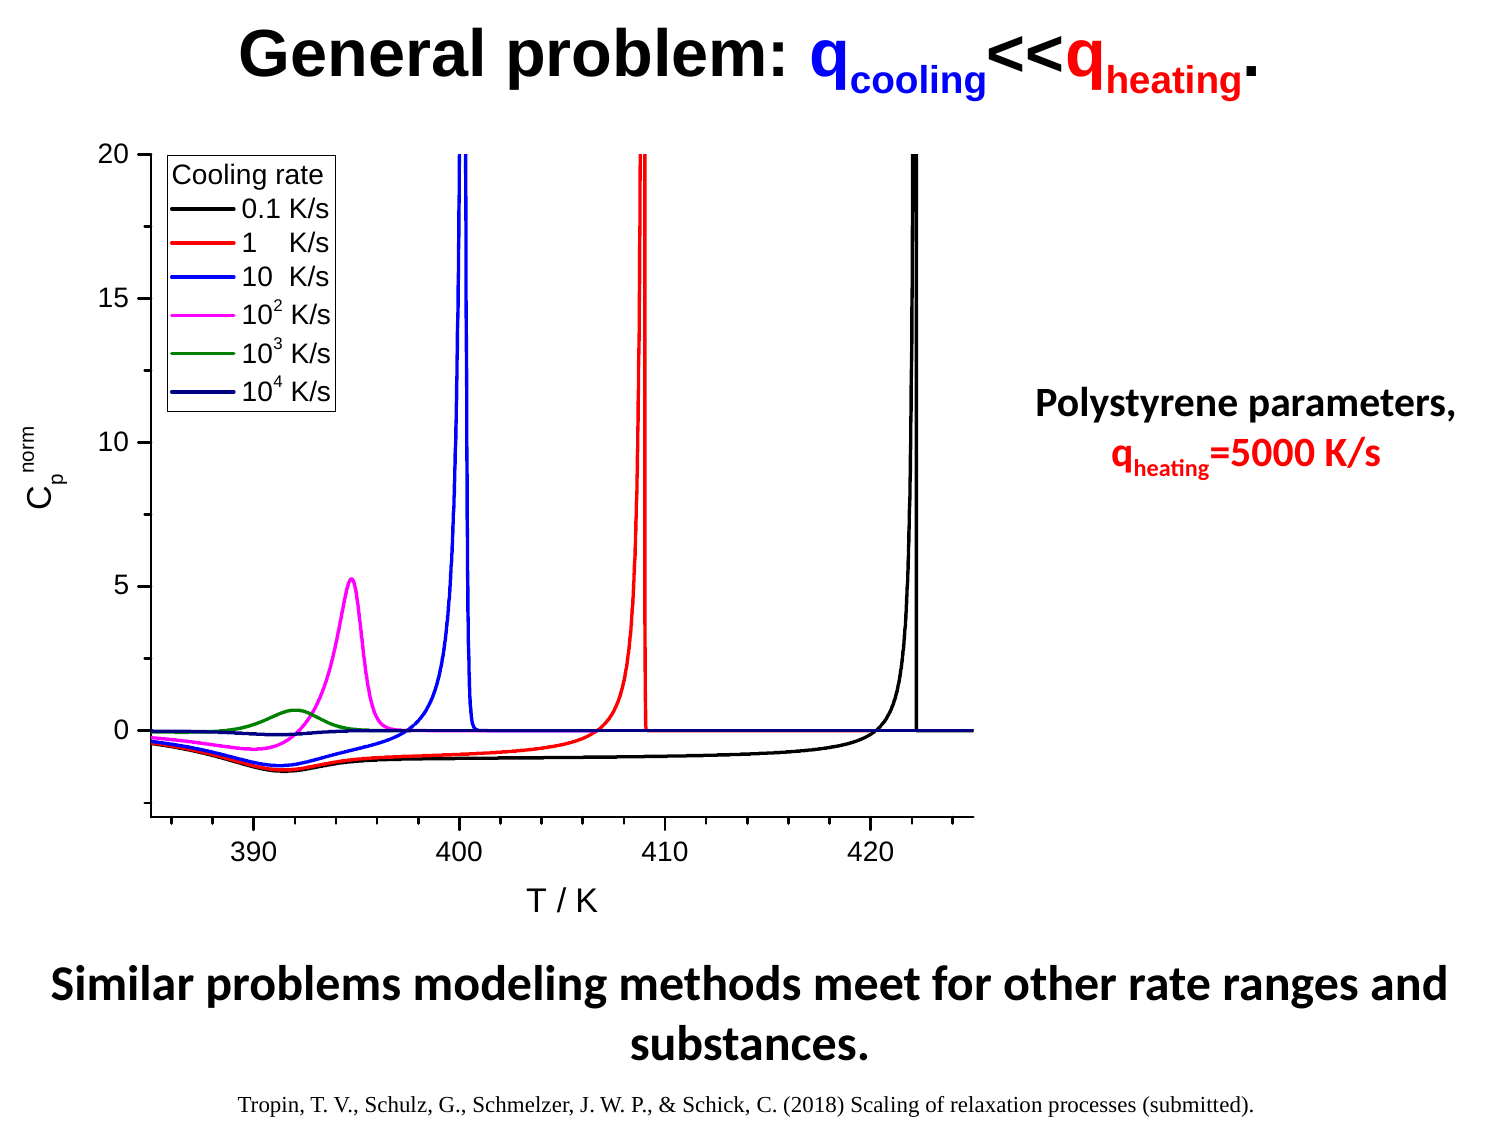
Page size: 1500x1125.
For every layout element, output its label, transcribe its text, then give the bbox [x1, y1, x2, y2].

picture [0, 46, 1142, 971]
text_box [0, 0, 1500, 75]
text_box Polystyrene parameters, qheating=5000 K/s [1146, 367, 1483, 489]
text_box General problem: qcooling<<qheating. [1146, 75, 1500, 109]
text_box Similar problems modeling methods meet for other rate ranges and substances. [0, 942, 1500, 1078]
text_box Tropin, T. V., Schulz, G., Schmelzer, J. W. P., & Schick, C. (2018) Scaling of relaxation processes (submitted). [0, 1082, 1500, 1125]
